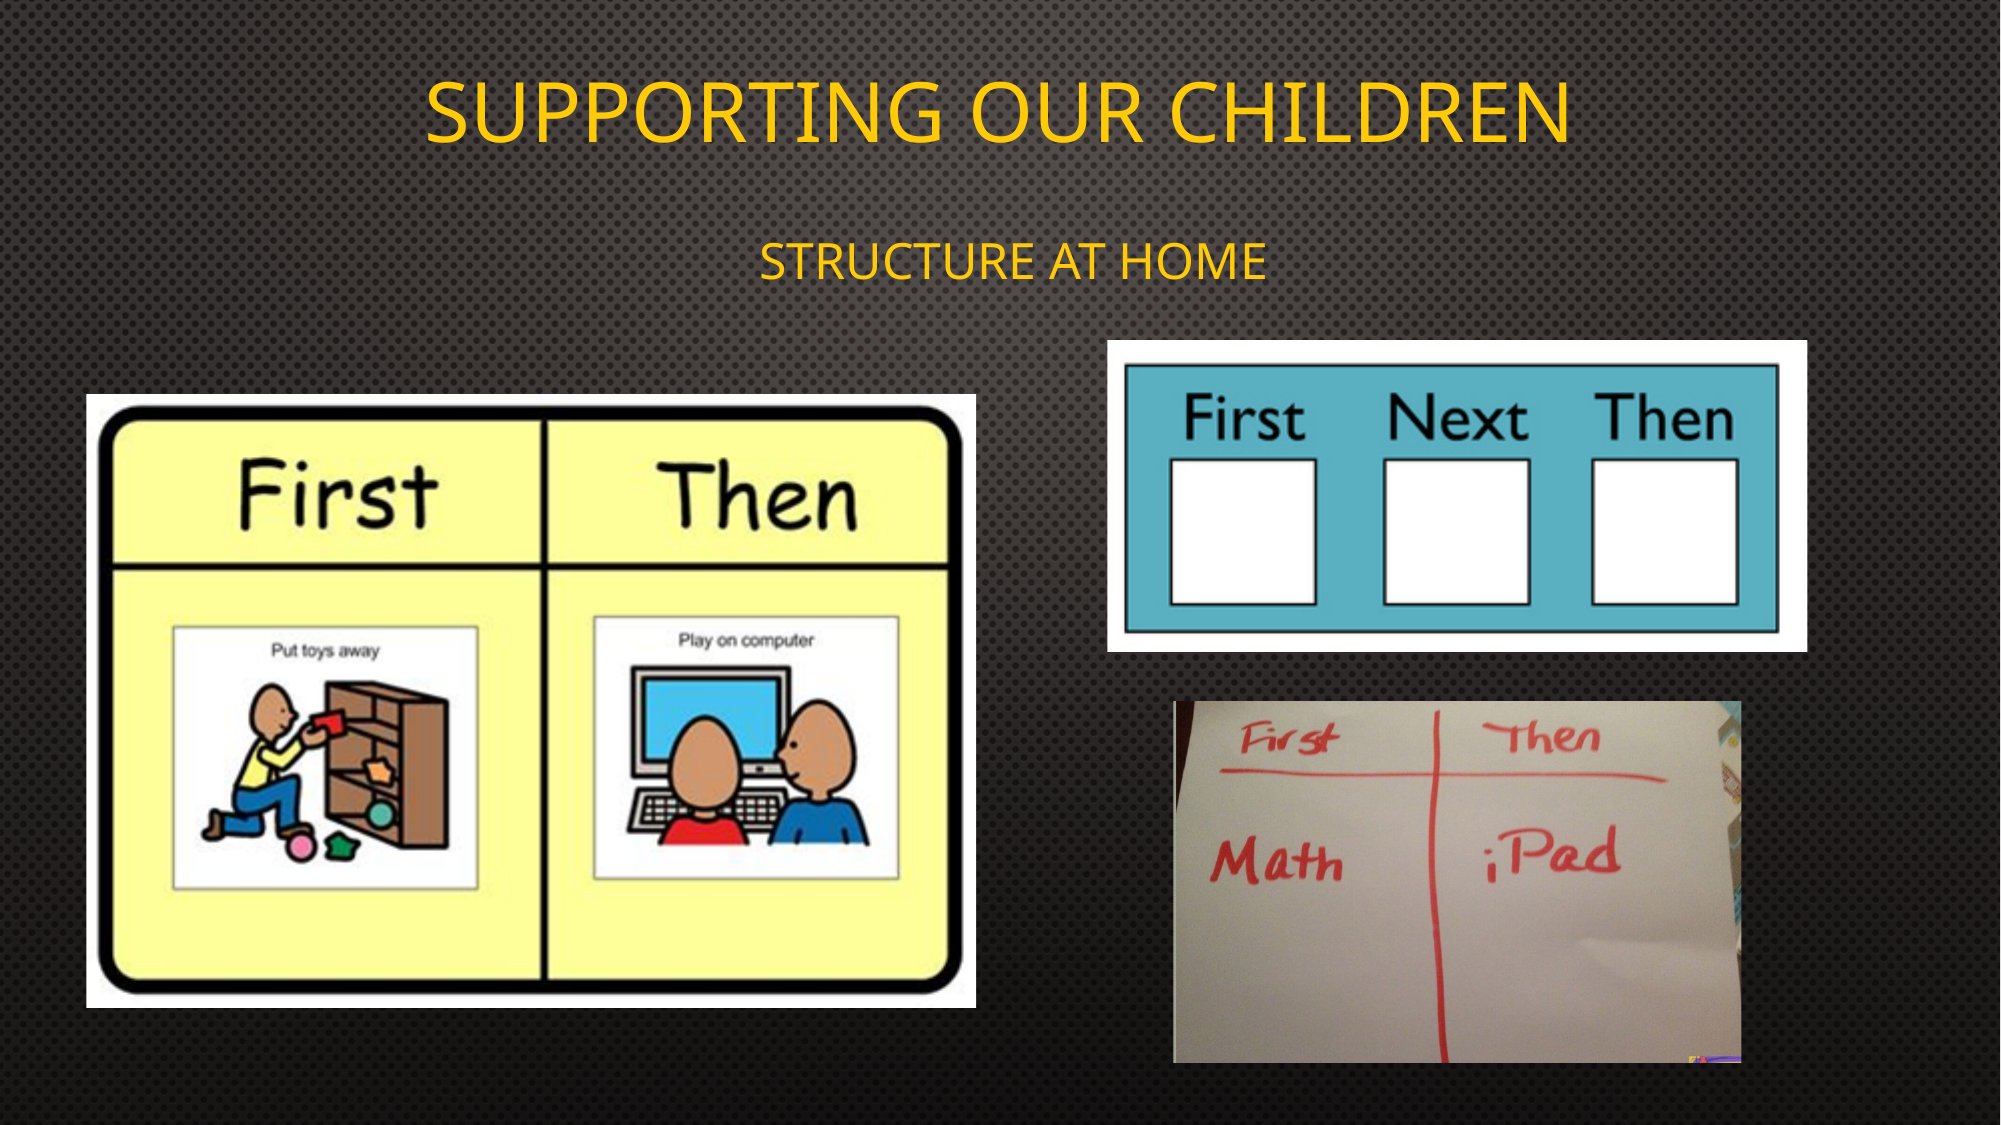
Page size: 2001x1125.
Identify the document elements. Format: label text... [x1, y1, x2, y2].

title Supporting our Children [137, 0, 1863, 218]
picture [1173, 700, 1742, 1063]
text_box Structure at home [164, 179, 1863, 341]
picture [86, 394, 977, 1009]
picture [1107, 340, 1808, 652]
